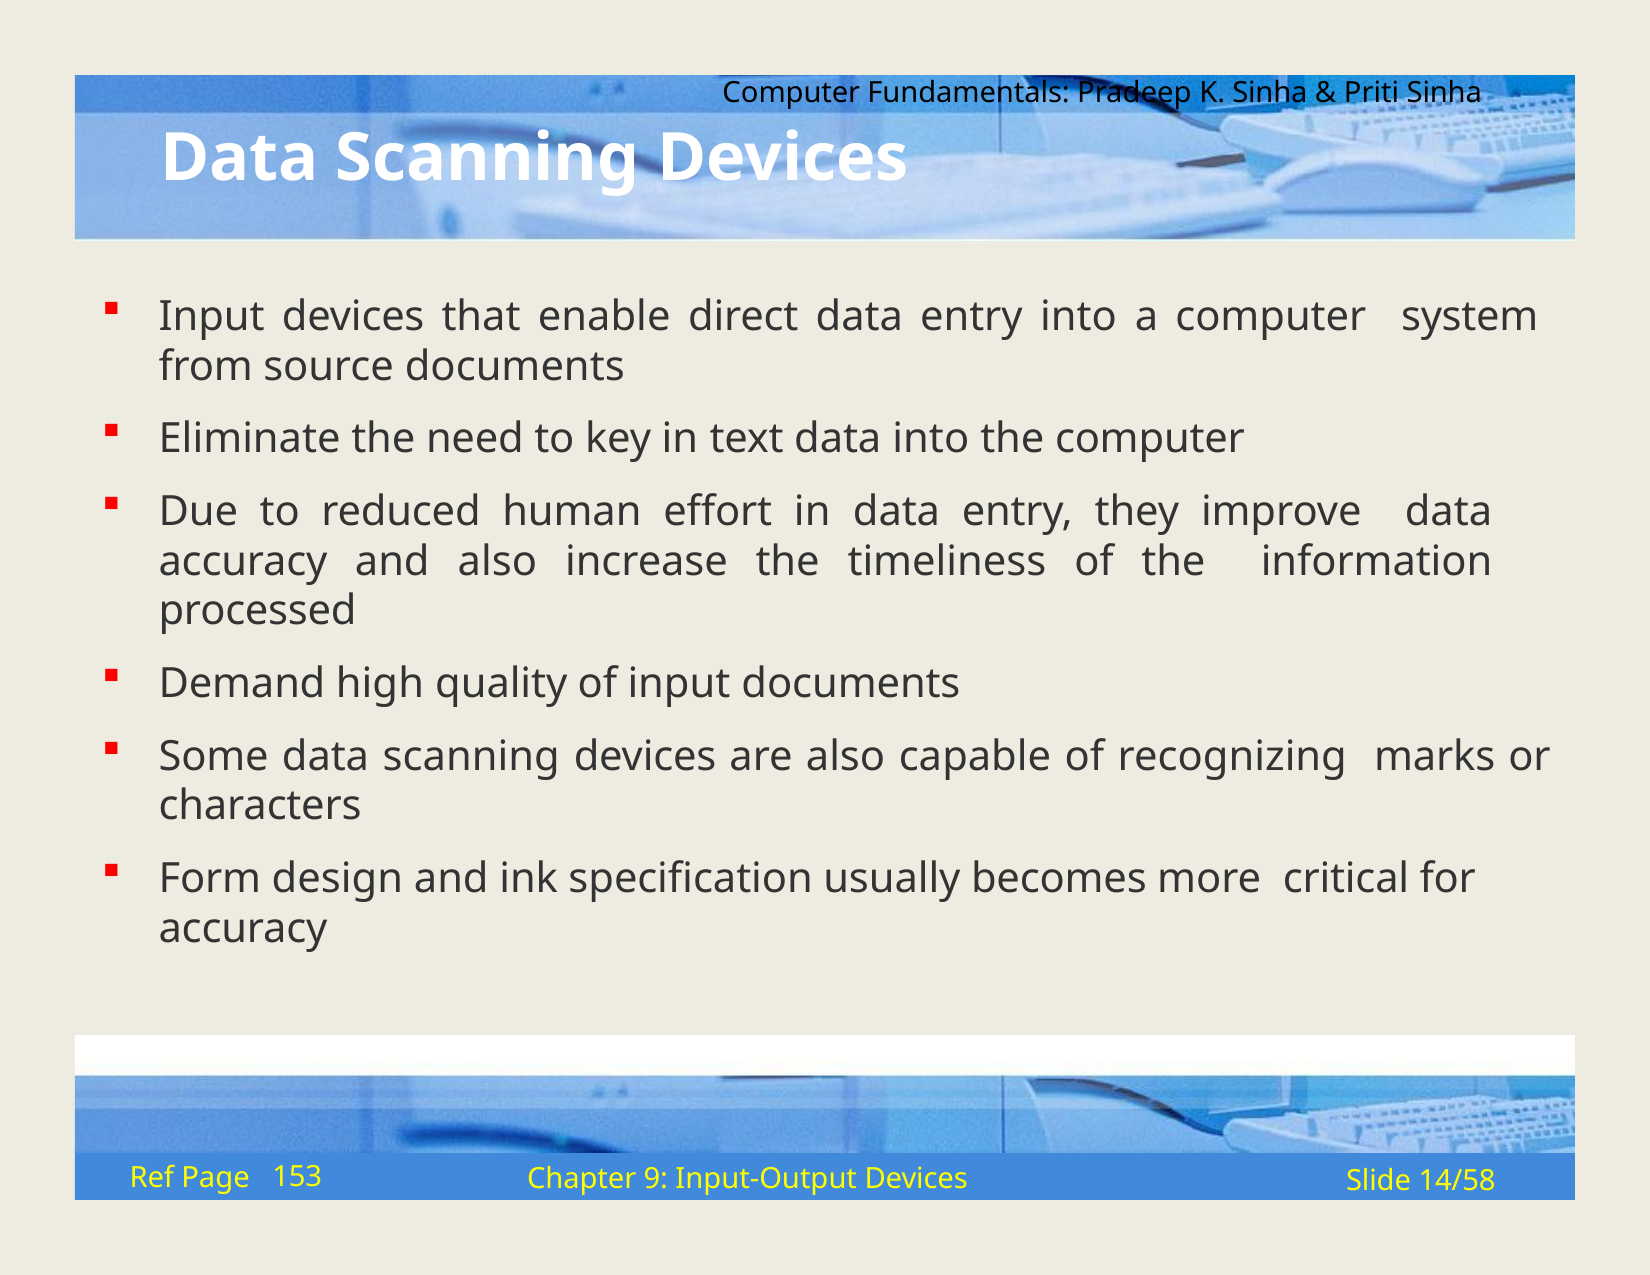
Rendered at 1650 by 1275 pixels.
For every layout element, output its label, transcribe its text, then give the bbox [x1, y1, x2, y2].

slide_number Ref Page [127, 1156, 260, 1275]
text_box [74, 1153, 1575, 1200]
text_box [74, 1035, 1575, 1153]
text_box Input devices that enable direct data entry into a computer system from source documents Eliminate the need to key in text data into the computer Due to reduced human effort in data entry, they improve data accuracy and also increase the timeliness of the information processed Demand high quality of input documents Some data scanning devices are also capable of recognizing marks or characters Form design and ink specification usually becomes more critical for accuracy [99, 286, 1552, 1024]
title Data Scanning Devices [158, 111, 1015, 286]
slide_number Slide 14/58 [1343, 1159, 1517, 1275]
picture [74, 75, 1575, 241]
text_box 153 [270, 1155, 330, 1193]
footer Chapter 9: Input-Output Devices [524, 1157, 1013, 1275]
text_box Computer Fundamentals: Pradeep K. Sinha & Priti Sinha [720, 71, 1554, 109]
